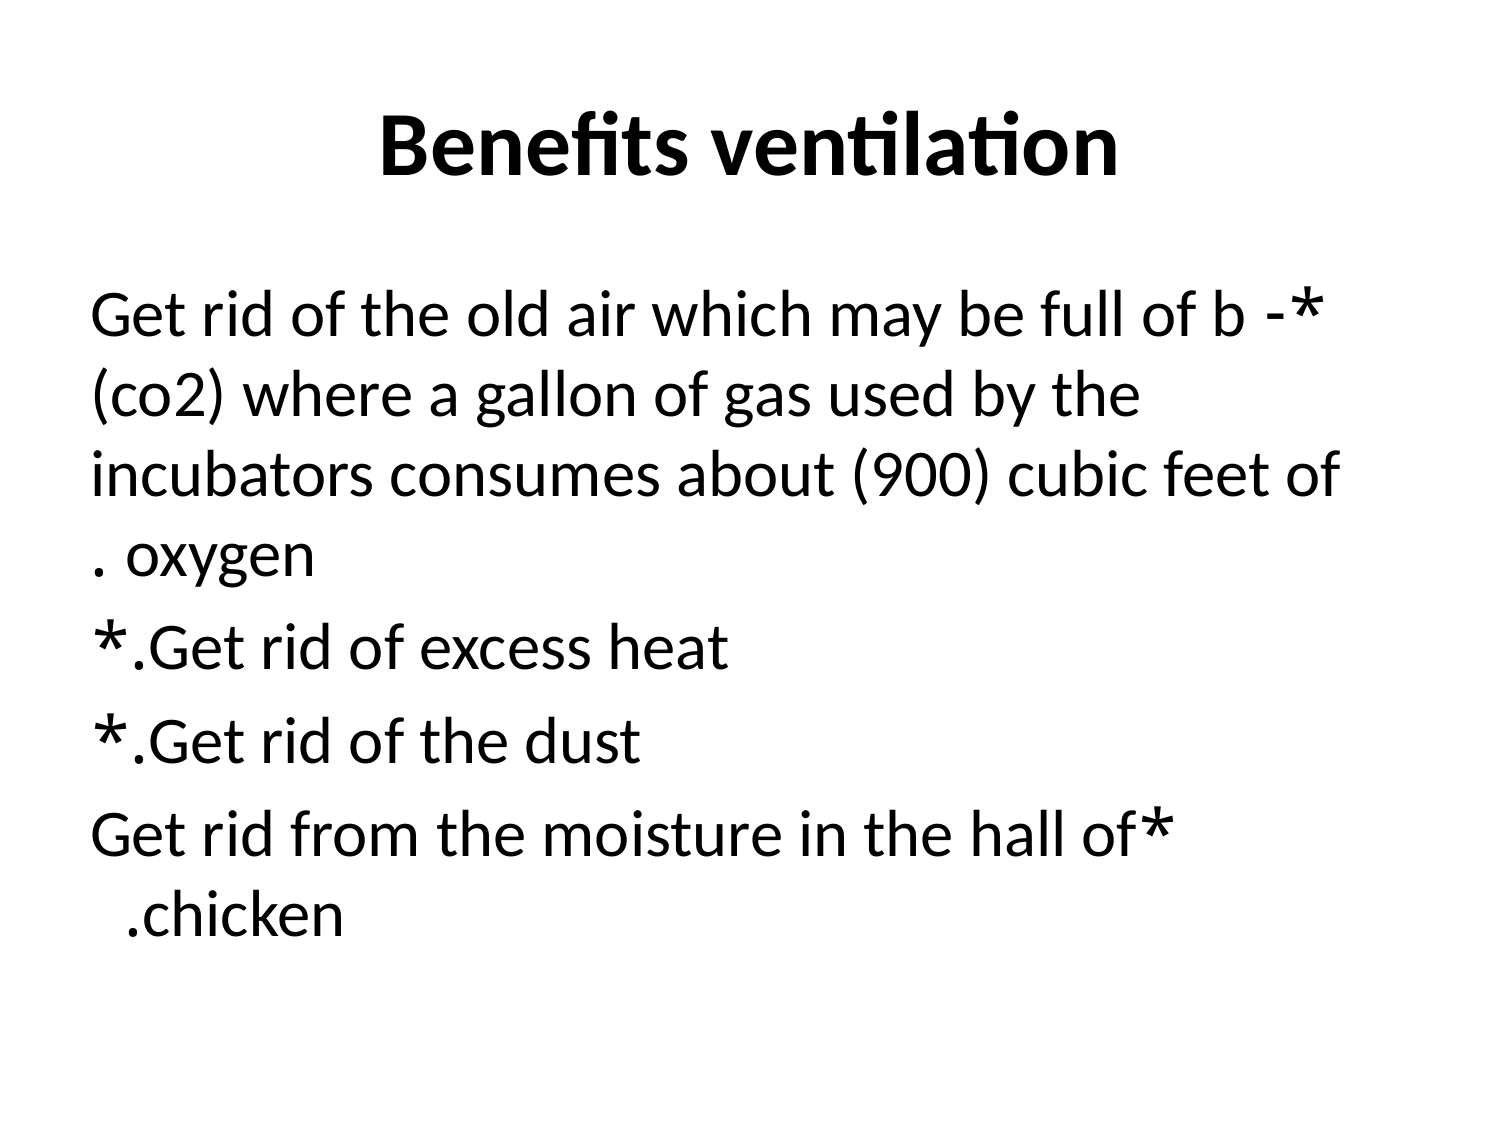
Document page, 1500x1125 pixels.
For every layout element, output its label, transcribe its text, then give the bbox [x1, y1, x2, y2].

list *- Get rid of the old air which may be full of b (co2) where a gallon of gas used by the incubators consumes about (900) cubic feet of oxygen . Get rid of excess heat.* Get rid of the dust.* *Get rid from the moisture in the hall of chicken. [75, 262, 1425, 1005]
title Benefits ventilation [75, 45, 1425, 233]
